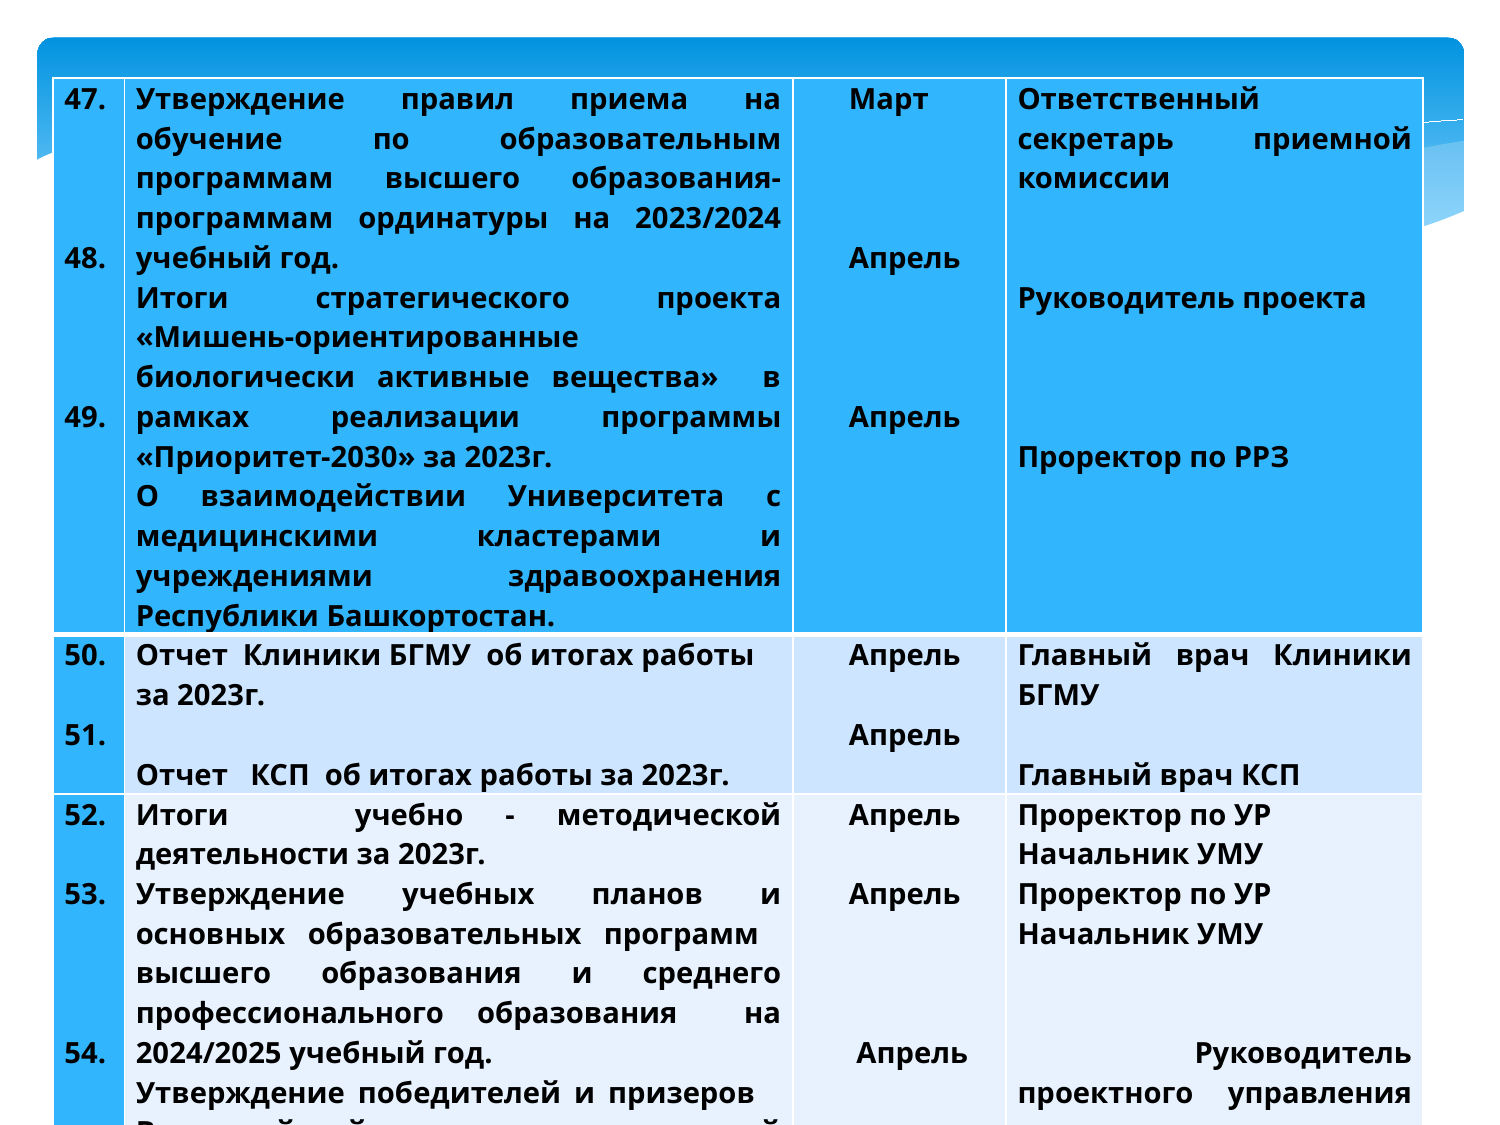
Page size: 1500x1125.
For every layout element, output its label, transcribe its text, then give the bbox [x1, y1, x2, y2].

table_header Утверждение правил приема на обучение по образовательным программам высшего образования-программам ординатуры на 2023/2024 учебный год. Итоги стратегического проекта «Мишень-ориентированные биологически активные вещества» в рамках реализации программы «Приоритет-2030» за 2023г. О взаимодействии Университета с медицинскими кластерами и учреждениями здравоохранения Республики Башкортостан. [125, 79, 792, 632]
table_cell Апрель Апрель [794, 637, 1005, 793]
table_header Март Апрель Апрель [794, 79, 1005, 632]
table_header 47. 48. 49. [54, 79, 124, 632]
table_cell Апрель Апрель Апрель Май [794, 795, 1005, 1125]
table_header Ответственный секретарь приемной комиссии Руководитель проекта Проректор по РРЗ [1007, 79, 1422, 632]
table_cell 52. 53. 54. 55. [54, 795, 124, 1125]
table_cell 50. 51. [54, 637, 124, 793]
table_cell Главный врач Клиники БГМУ Главный врач КСП [1007, 637, 1422, 793]
table_cell Проректор по УР Начальник УМУ Проректор по УР Начальник УМУ Руководитель проектного управления по развитию образования Проректор по НиМД [1007, 795, 1422, 1125]
table_cell Итоги учебно - методической деятельности за 2023г. Утверждение учебных планов и основных образовательных программ высшего образования и среднего профессионального образования на 2024/2025 учебный год. Утверждение победителей и призеров Всероссийской внутривузовской многопрофильной олимпиады по химии, биологии, физике «Призвание-медицина» для обучающихся 10-11 классов общеобразовательных учреждений в 2024г. Итоги стратегического проекта «Биоинженерия» в рамках реализации программы «Приоритет-2030». [125, 795, 792, 1125]
table_cell Отчет Клиники БГМУ об итогах работы за 2023г. Отчет КСП об итогах работы за 2023г. [125, 637, 792, 793]
